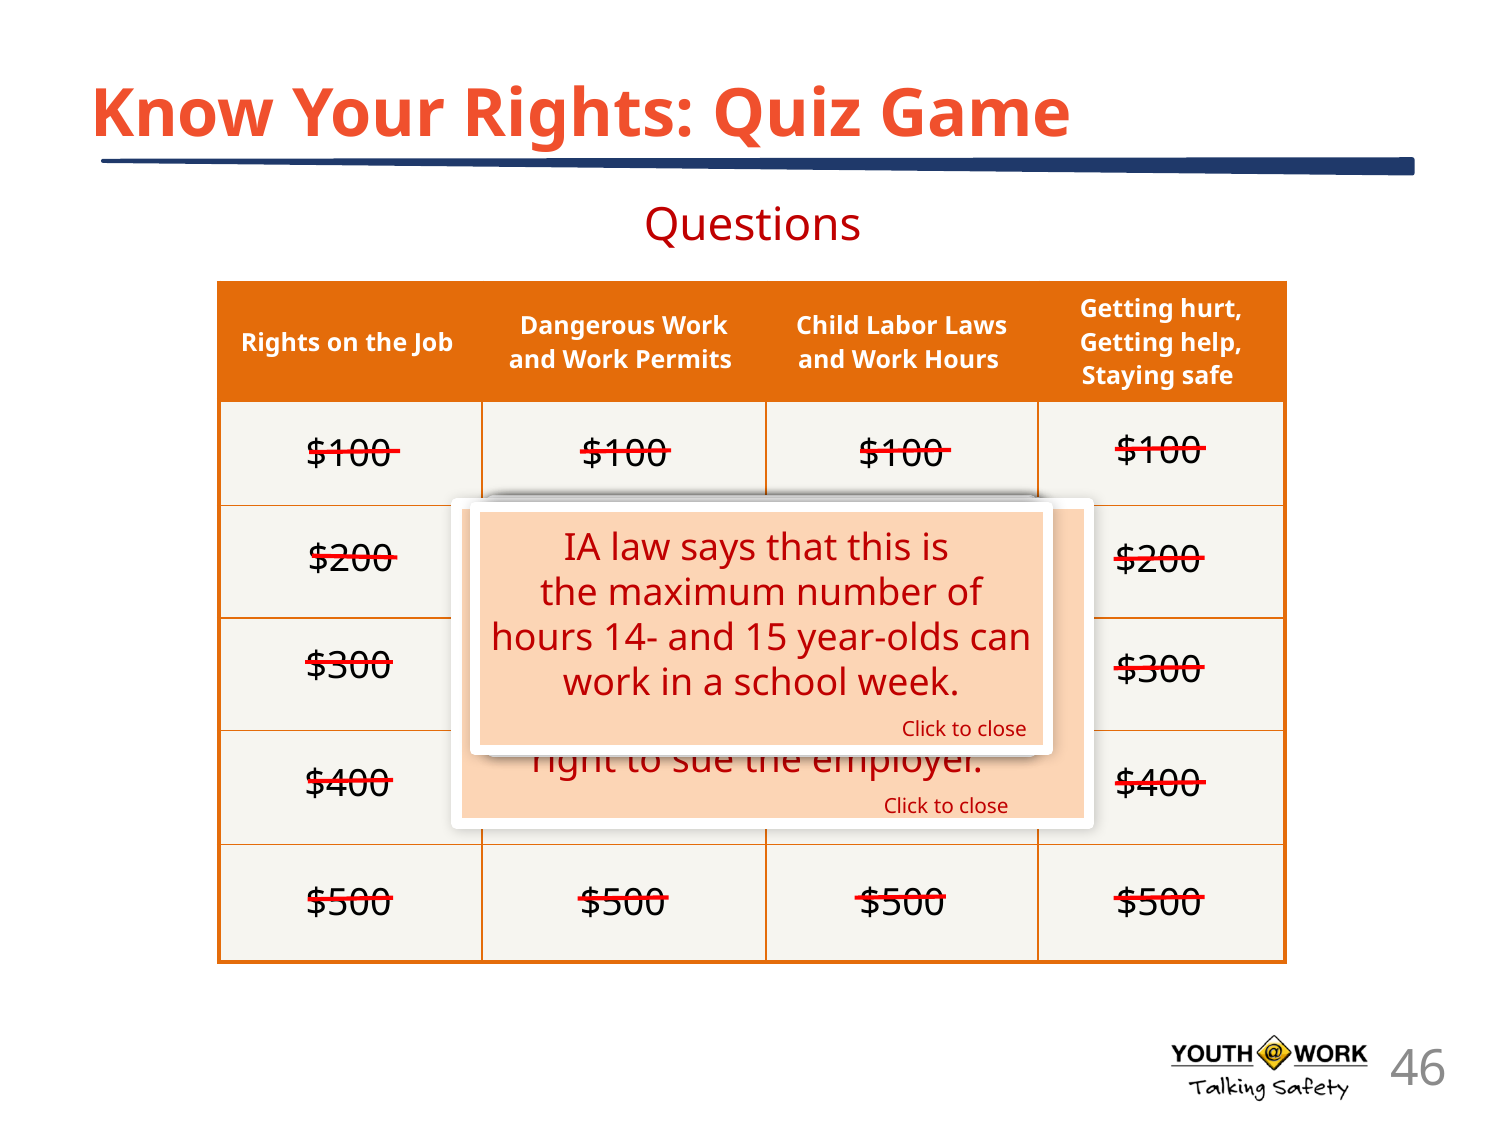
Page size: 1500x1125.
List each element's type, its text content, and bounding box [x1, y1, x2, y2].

text_box $400 [216, 722, 478, 840]
picture [1169, 1034, 1368, 1106]
text_box $400 [1034, 722, 1282, 840]
text_box This type of insurance pays wages and medical benefits for workers hurt on the job. In exchange, the worker gives up the right to sue the employer. Click to close [456, 503, 1090, 824]
table_header Child Labor Laws and Work Hours [768, 285, 1036, 398]
text_box $500 [767, 839, 1037, 963]
text_box $100 [1036, 400, 1282, 499]
table_header Dangerous Work and Work Permits [484, 285, 764, 398]
table_header Getting hurt, Getting help, Staying safe [1040, 285, 1283, 398]
text_box IA law says that this is the maximum number of hours 14- and 15 year-olds can work in a school week. Click to close [474, 506, 1049, 750]
text_box $500 [218, 839, 478, 962]
text_box $500 [1036, 839, 1282, 962]
text_box $300 [218, 603, 450, 722]
table_header Rights on the Job [221, 285, 480, 398]
text_box $200 [219, 502, 455, 603]
text_box Questions [534, 187, 910, 258]
text_box $100 [218, 400, 479, 502]
slide_number 46 [1369, 1035, 1463, 1105]
text_box $100 [767, 400, 1035, 492]
text_box $500 [478, 839, 767, 962]
text_box $400 [767, 832, 1034, 839]
text_box $100 [481, 400, 767, 497]
title Know Your Rights: Quiz Game [75, 45, 1425, 174]
text_box $400 [478, 832, 767, 839]
text_box $200 [1090, 499, 1282, 612]
text_box $300 [1098, 612, 1282, 722]
text_box [100, 157, 1415, 176]
